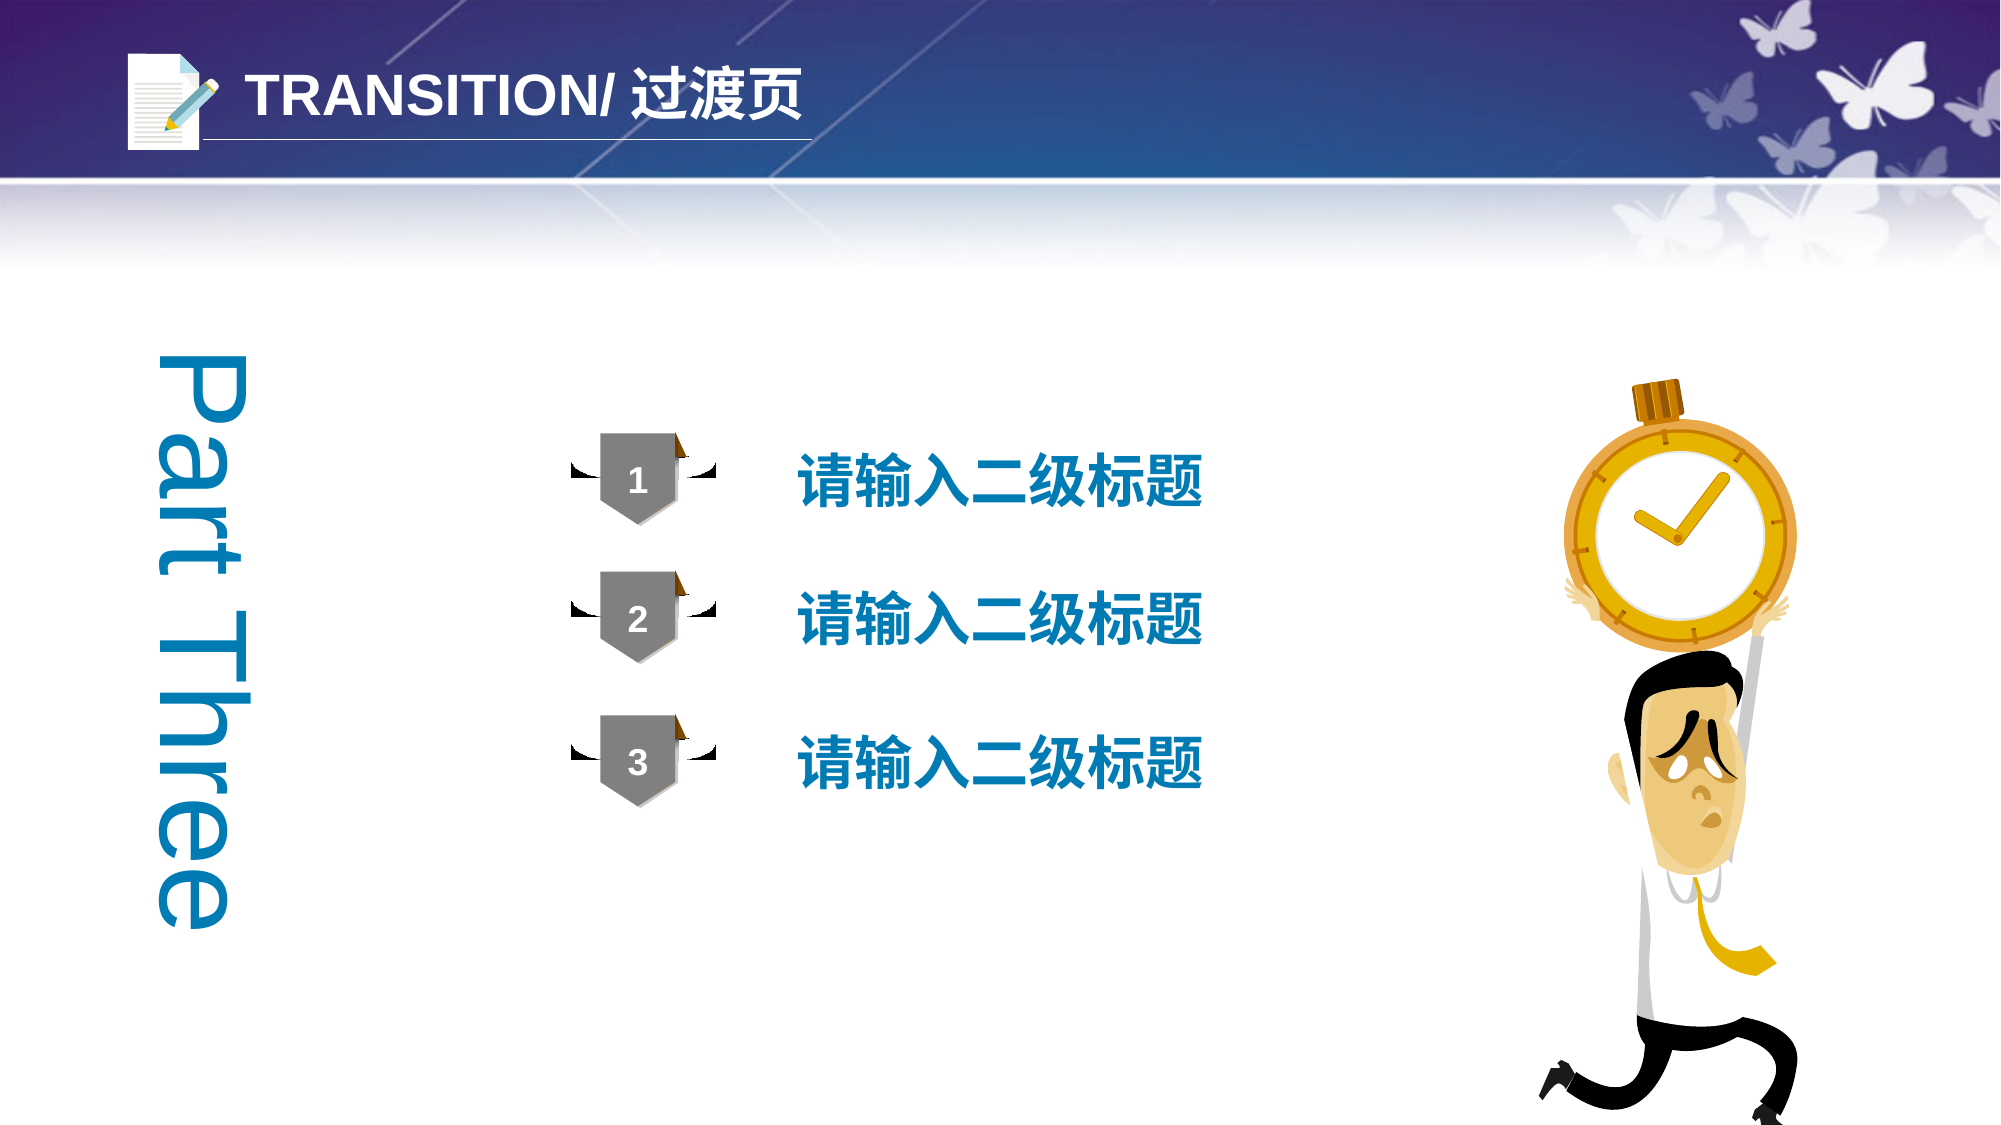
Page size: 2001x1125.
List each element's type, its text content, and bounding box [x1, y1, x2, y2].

text_box TRANSITION/过渡页 [229, 49, 930, 135]
text_box 请输入二级标题 [716, 574, 1286, 660]
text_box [571, 570, 716, 665]
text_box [127, 53, 220, 150]
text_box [571, 432, 716, 527]
text_box Part Three [128, 332, 293, 1033]
text_box 请输入二级标题 [716, 718, 1286, 804]
text_box 请输入二级标题 [716, 436, 1286, 522]
picture [0, 0, 2001, 1125]
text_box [571, 714, 716, 809]
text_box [1538, 378, 1806, 1125]
